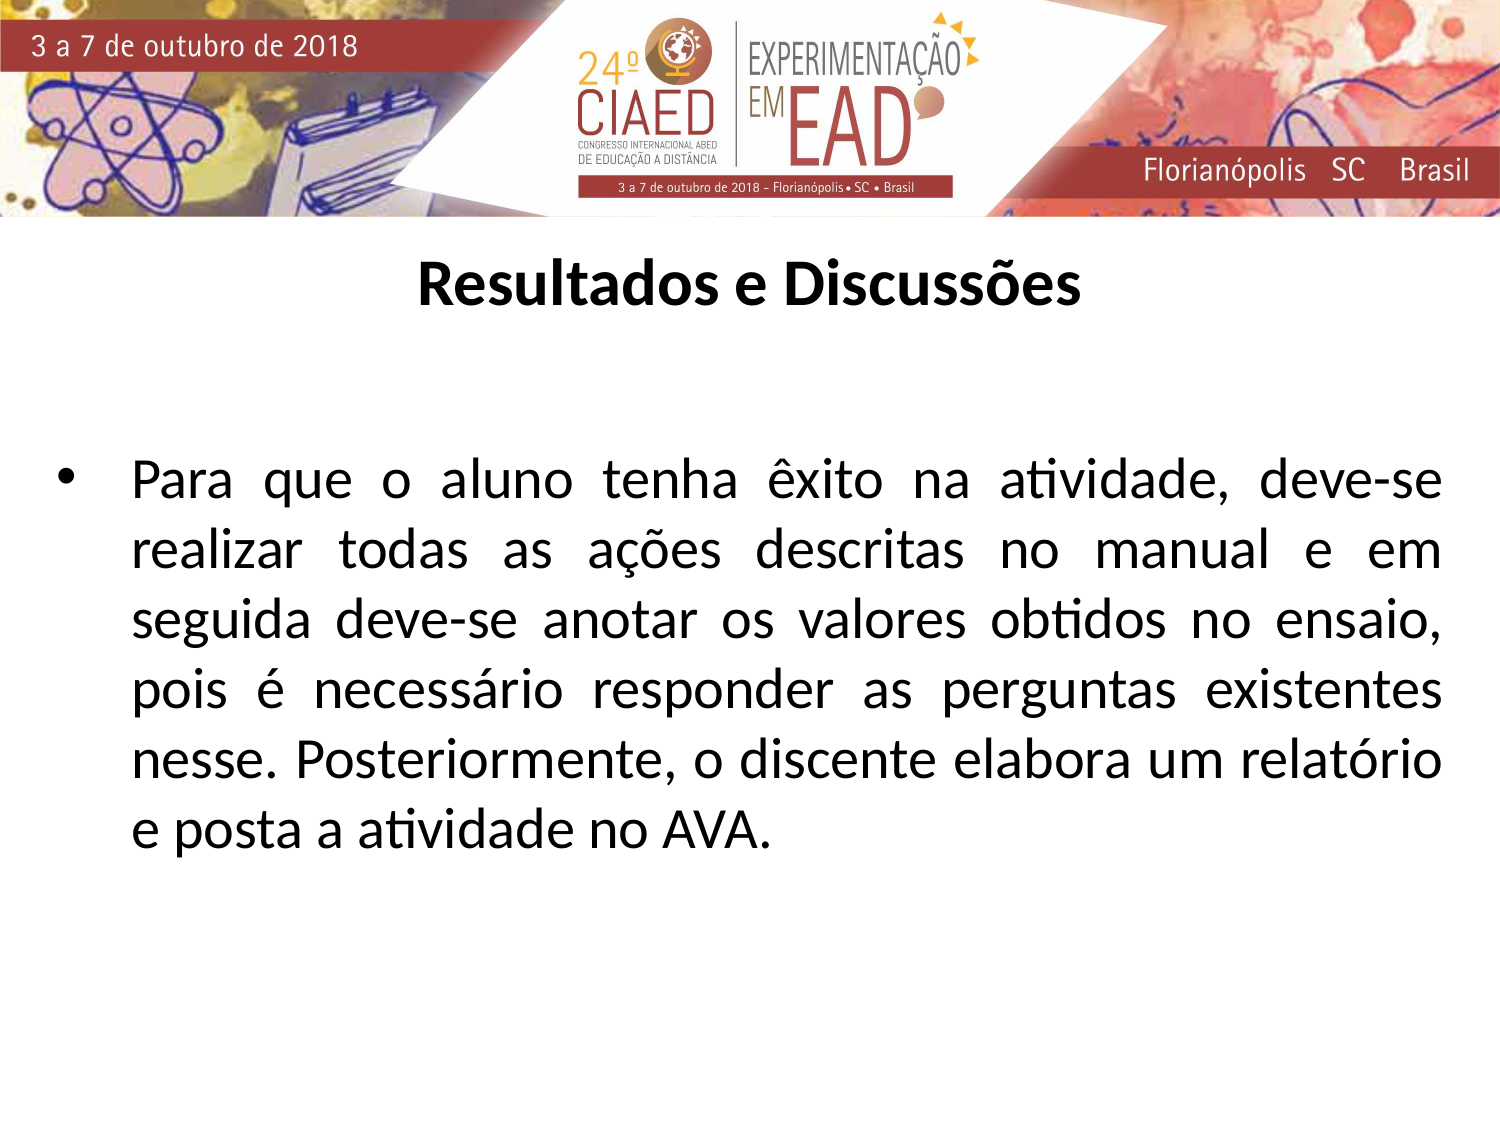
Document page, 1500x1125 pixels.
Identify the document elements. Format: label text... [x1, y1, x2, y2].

text_box Para que o aluno tenha êxito na atividade, deve-se realizar todas as ações descritas no manual e em seguida deve-se anotar os valores obtidos no ensaio, pois é necessário responder as perguntas existentes nesse. Posteriormente, o discente elabora um relatório e posta a atividade no AVA. [41, 432, 1459, 938]
text_box Resultados e Discussões [402, 231, 1098, 327]
picture [0, 0, 1500, 217]
